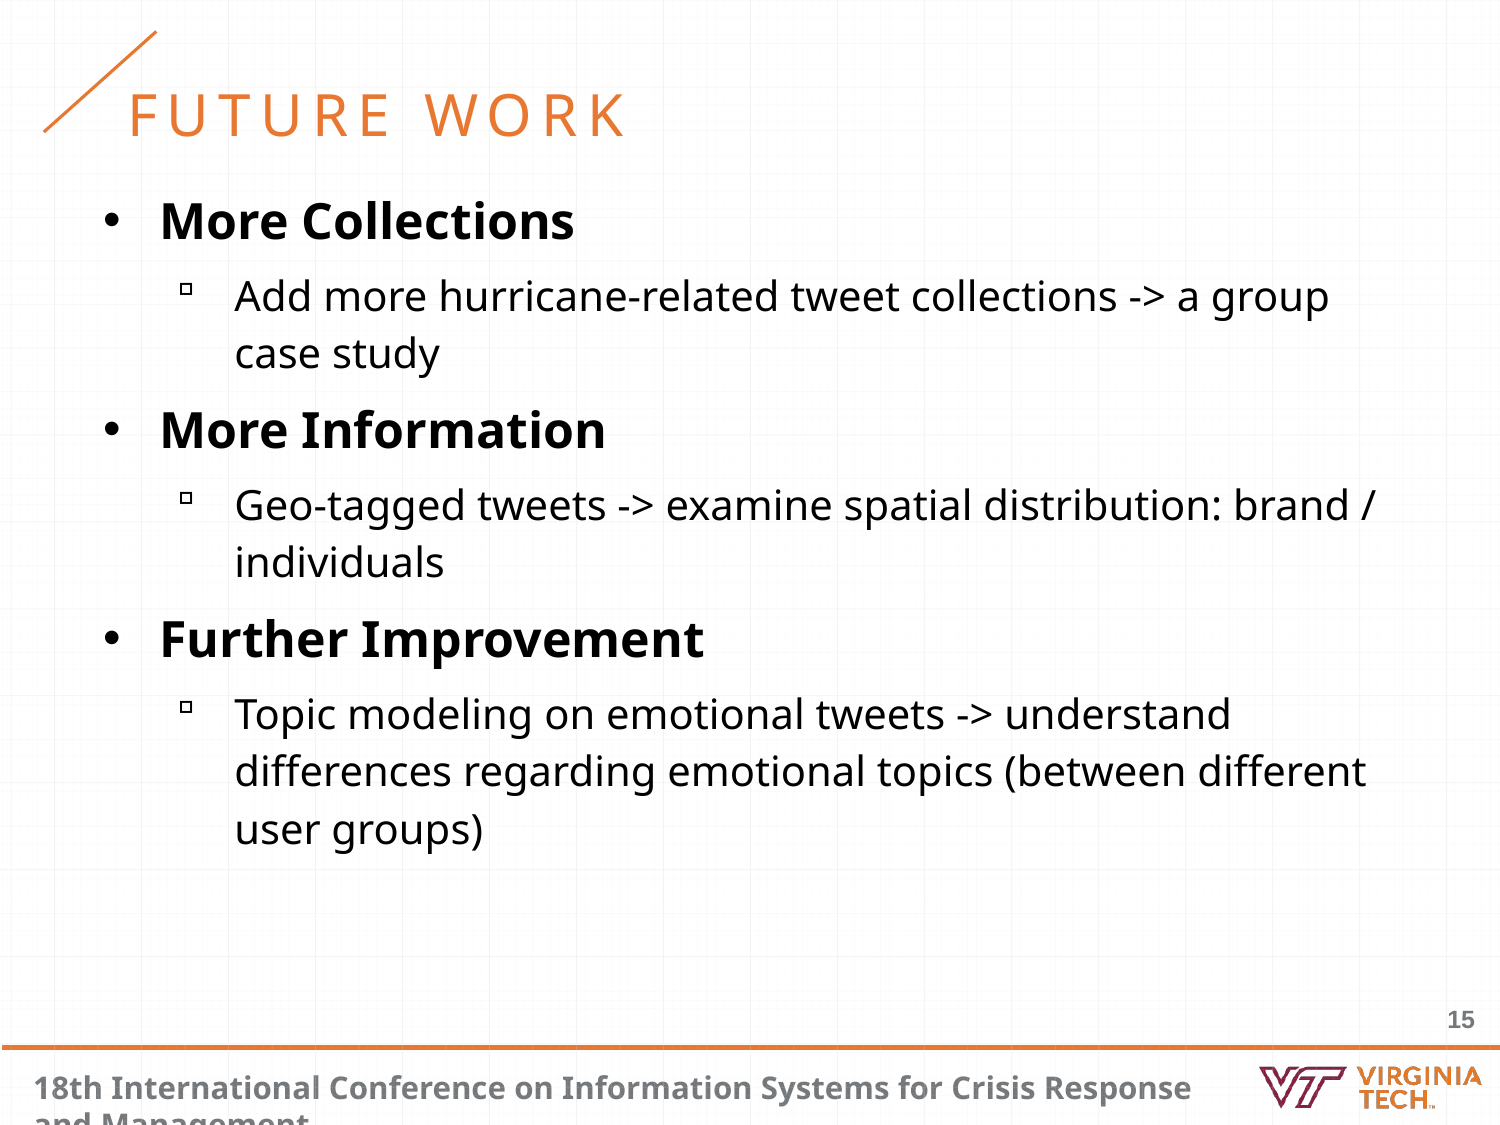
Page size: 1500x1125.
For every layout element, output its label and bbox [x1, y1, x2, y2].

text_box [43, 31, 157, 133]
picture [0, 0, 1500, 1125]
